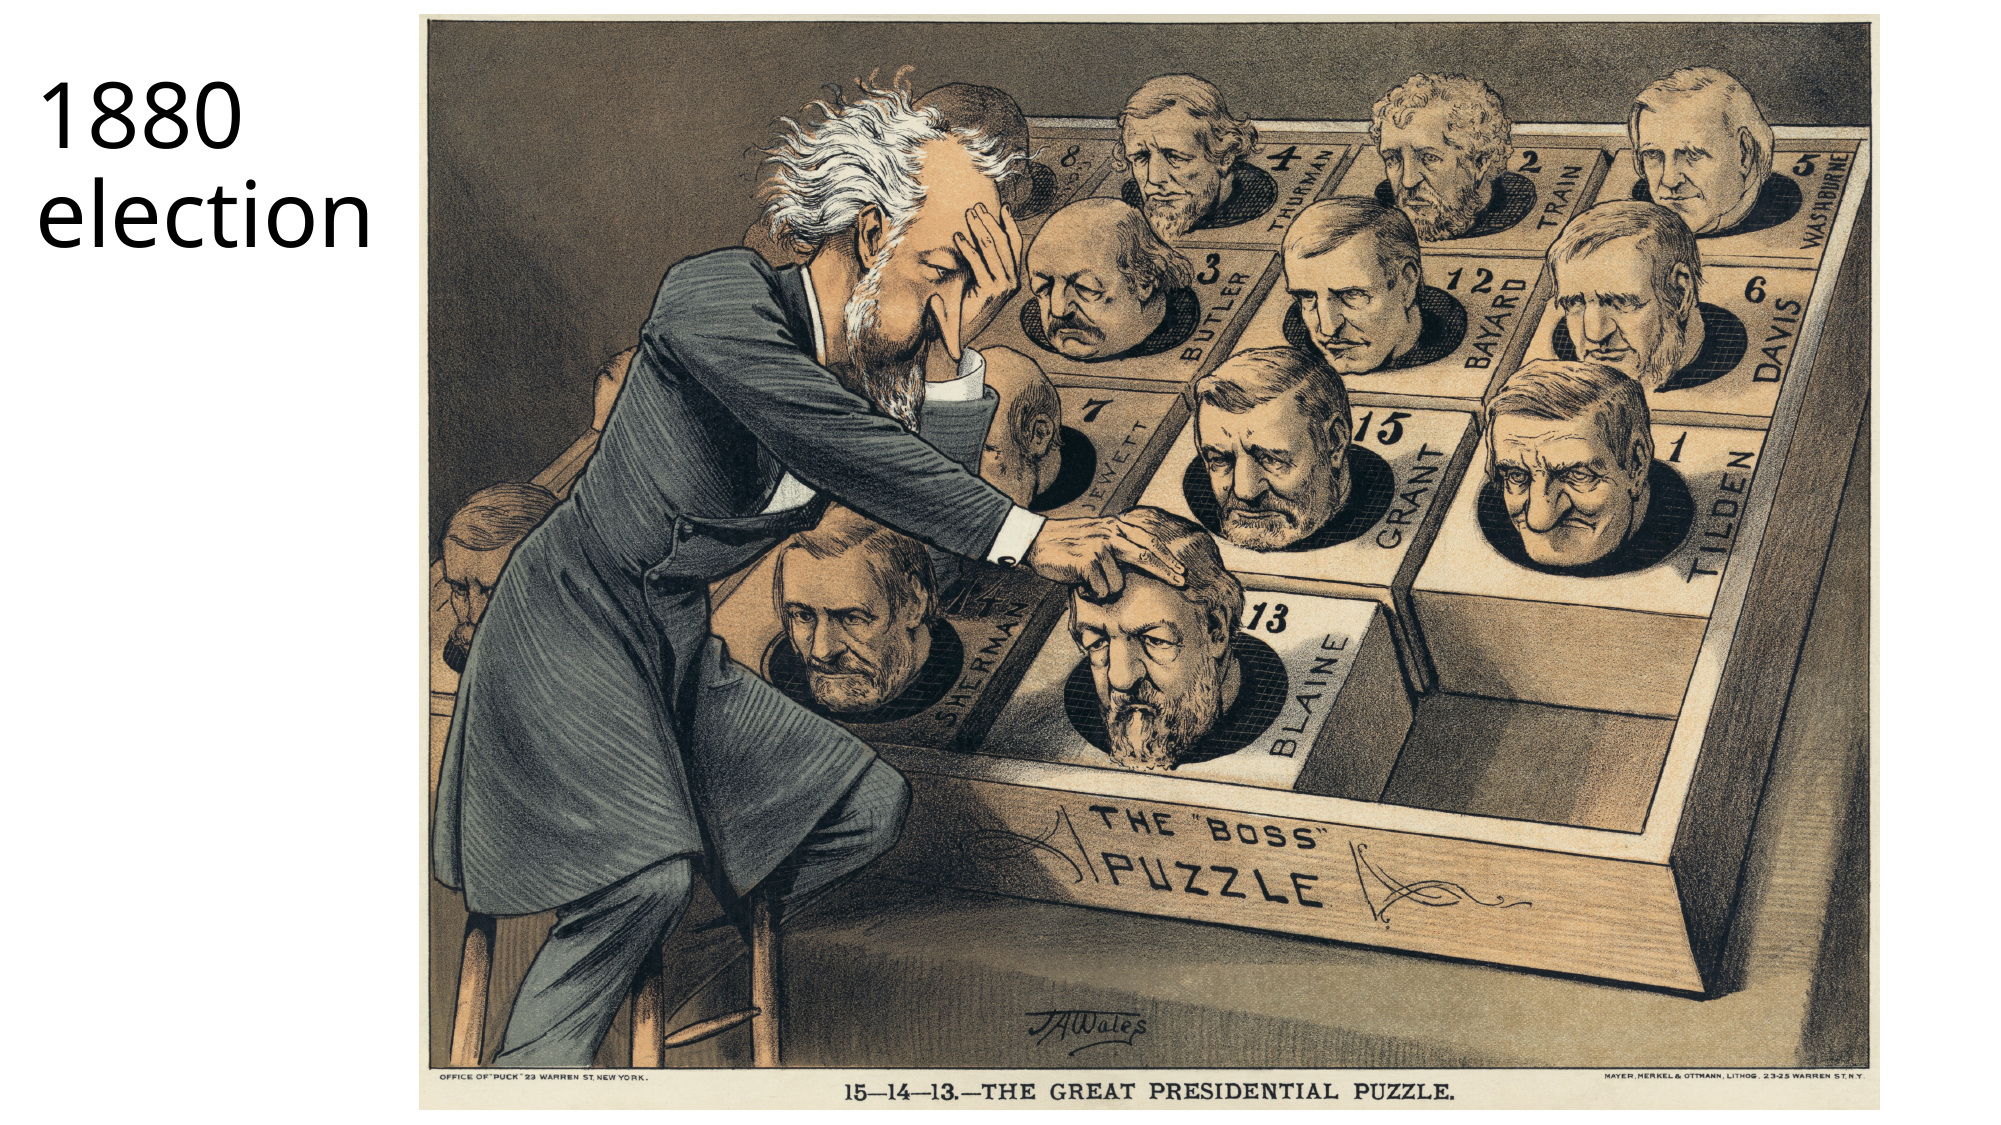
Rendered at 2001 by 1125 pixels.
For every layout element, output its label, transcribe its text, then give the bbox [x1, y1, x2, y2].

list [419, 14, 1880, 1110]
title 1880 election [20, 59, 419, 278]
